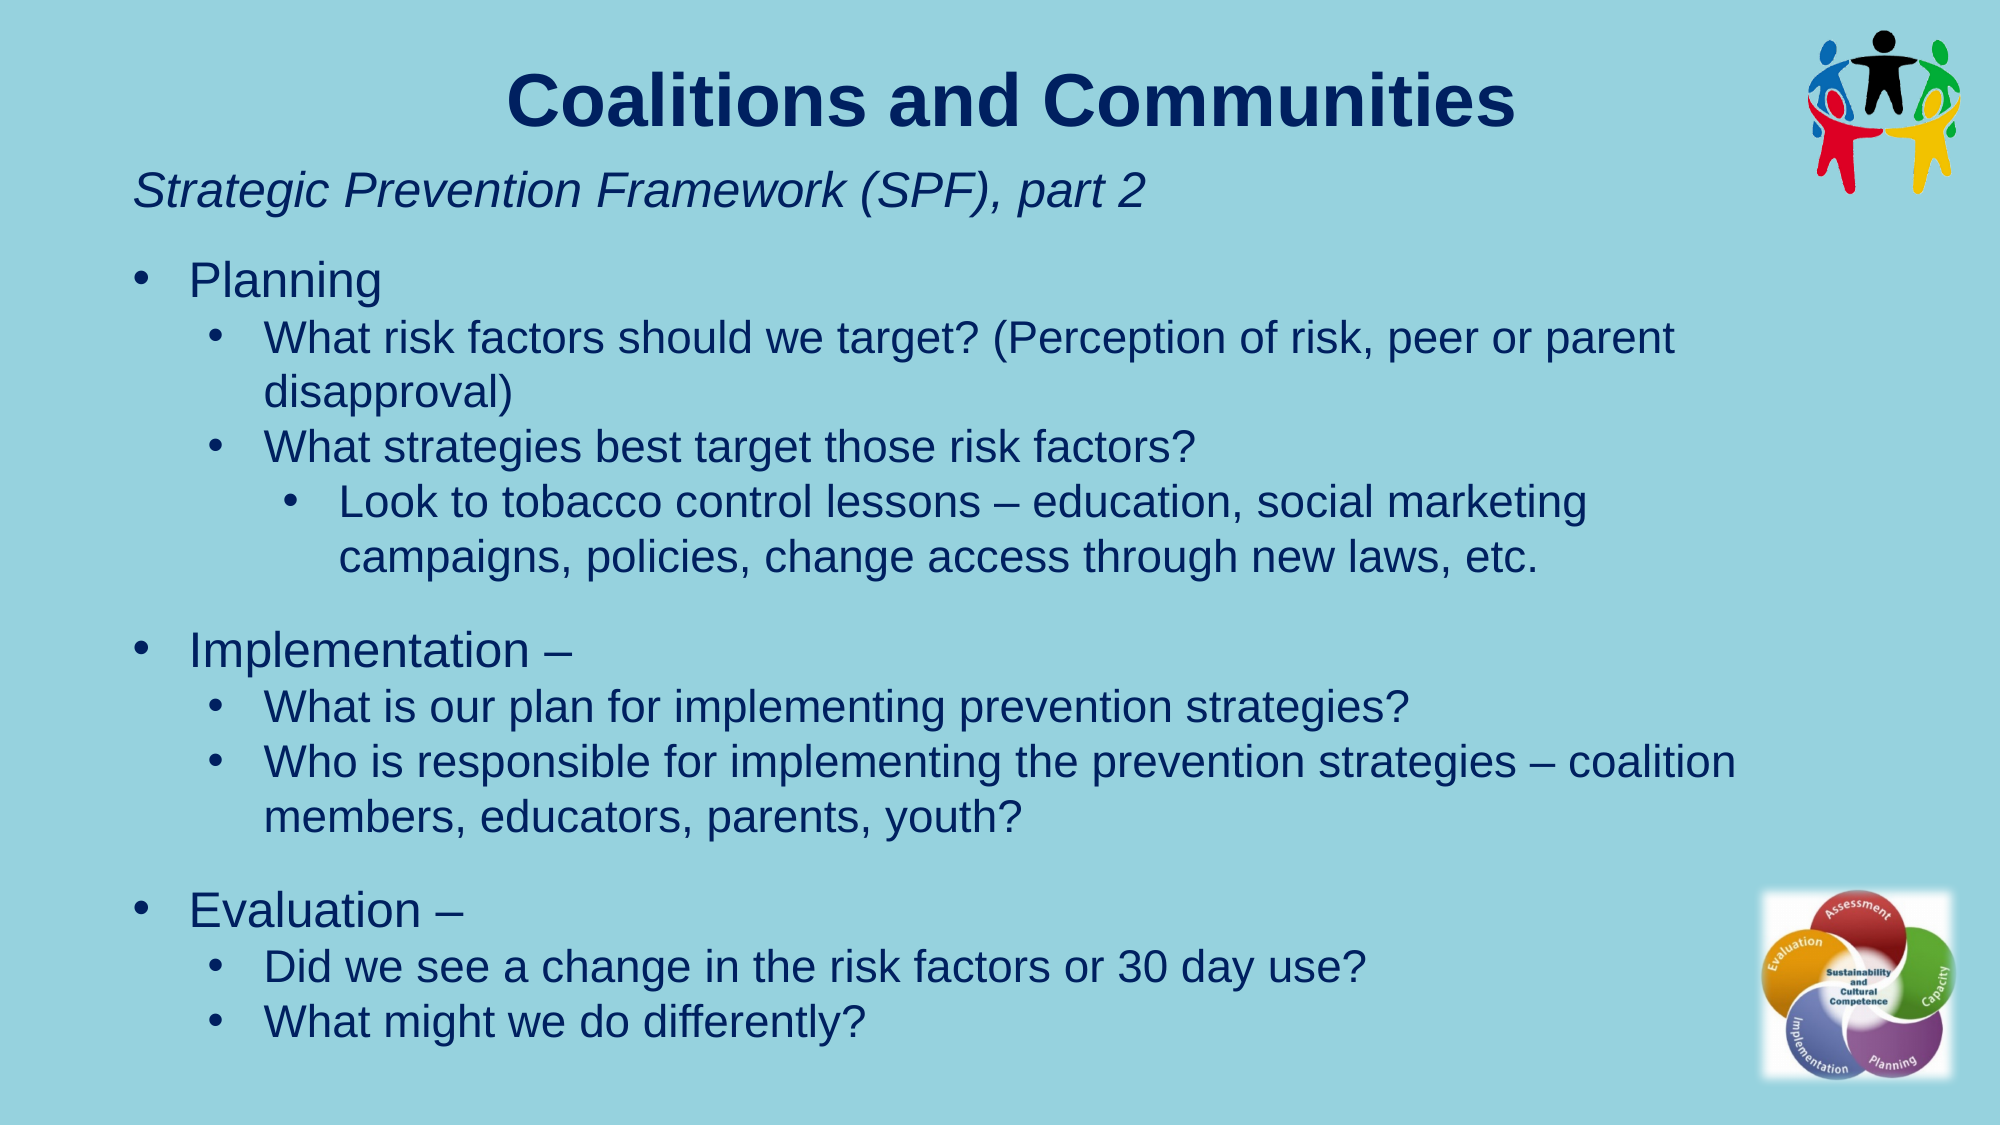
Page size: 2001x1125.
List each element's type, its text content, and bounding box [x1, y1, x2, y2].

picture [1790, 22, 1978, 201]
text_box Strategic Prevention Framework (SPF), part 2 Planning What risk factors should we target? (Perception of risk, peer or parent disapproval) What strategies best target those risk factors? Look to tobacco control lessons – education, social marketing campaigns, policies, change access through new laws, etc. Implementation – What is our plan for implementing prevention strategies? Who is responsible for implementing the prevention strategies – coalition members, educators, parents, youth? Evaluation – Did we see a change in the risk factors or 30 day use? What might we do differently? [117, 149, 1844, 1055]
picture [1752, 880, 1962, 1090]
text_box Coalitions and Communities [491, 43, 1577, 149]
